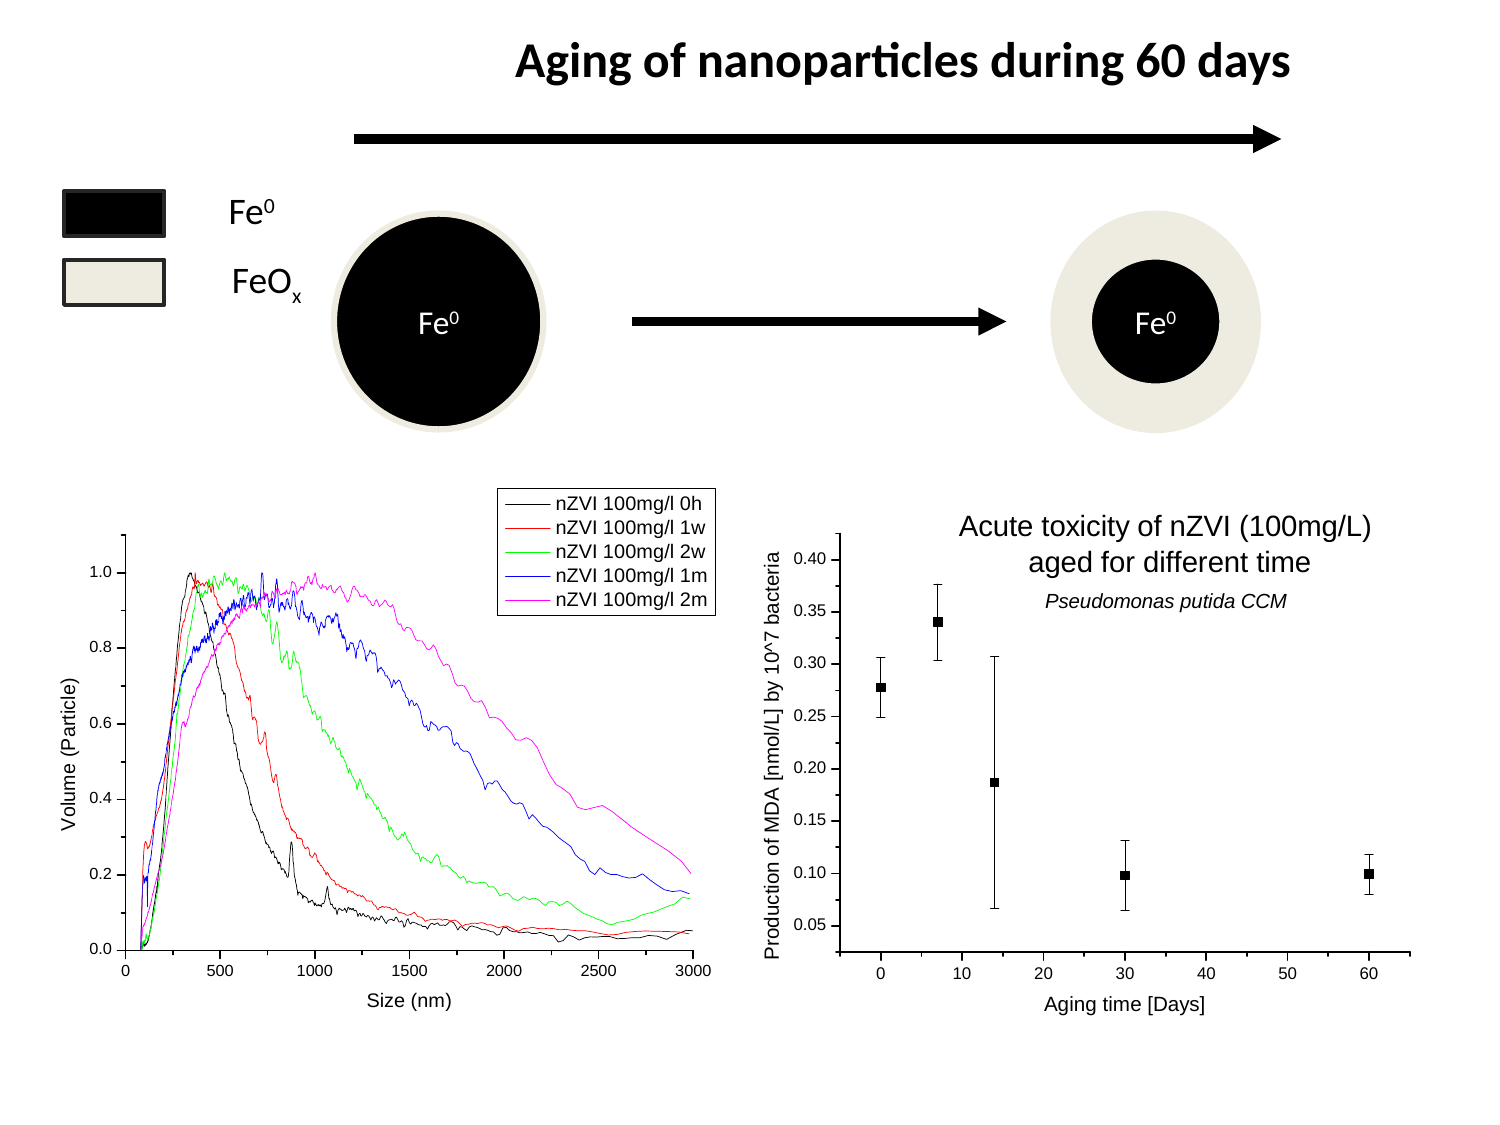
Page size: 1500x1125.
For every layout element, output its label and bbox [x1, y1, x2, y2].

picture [0, 467, 690, 1047]
text_box [63, 20, 1443, 431]
text_box [690, 465, 1500, 1050]
